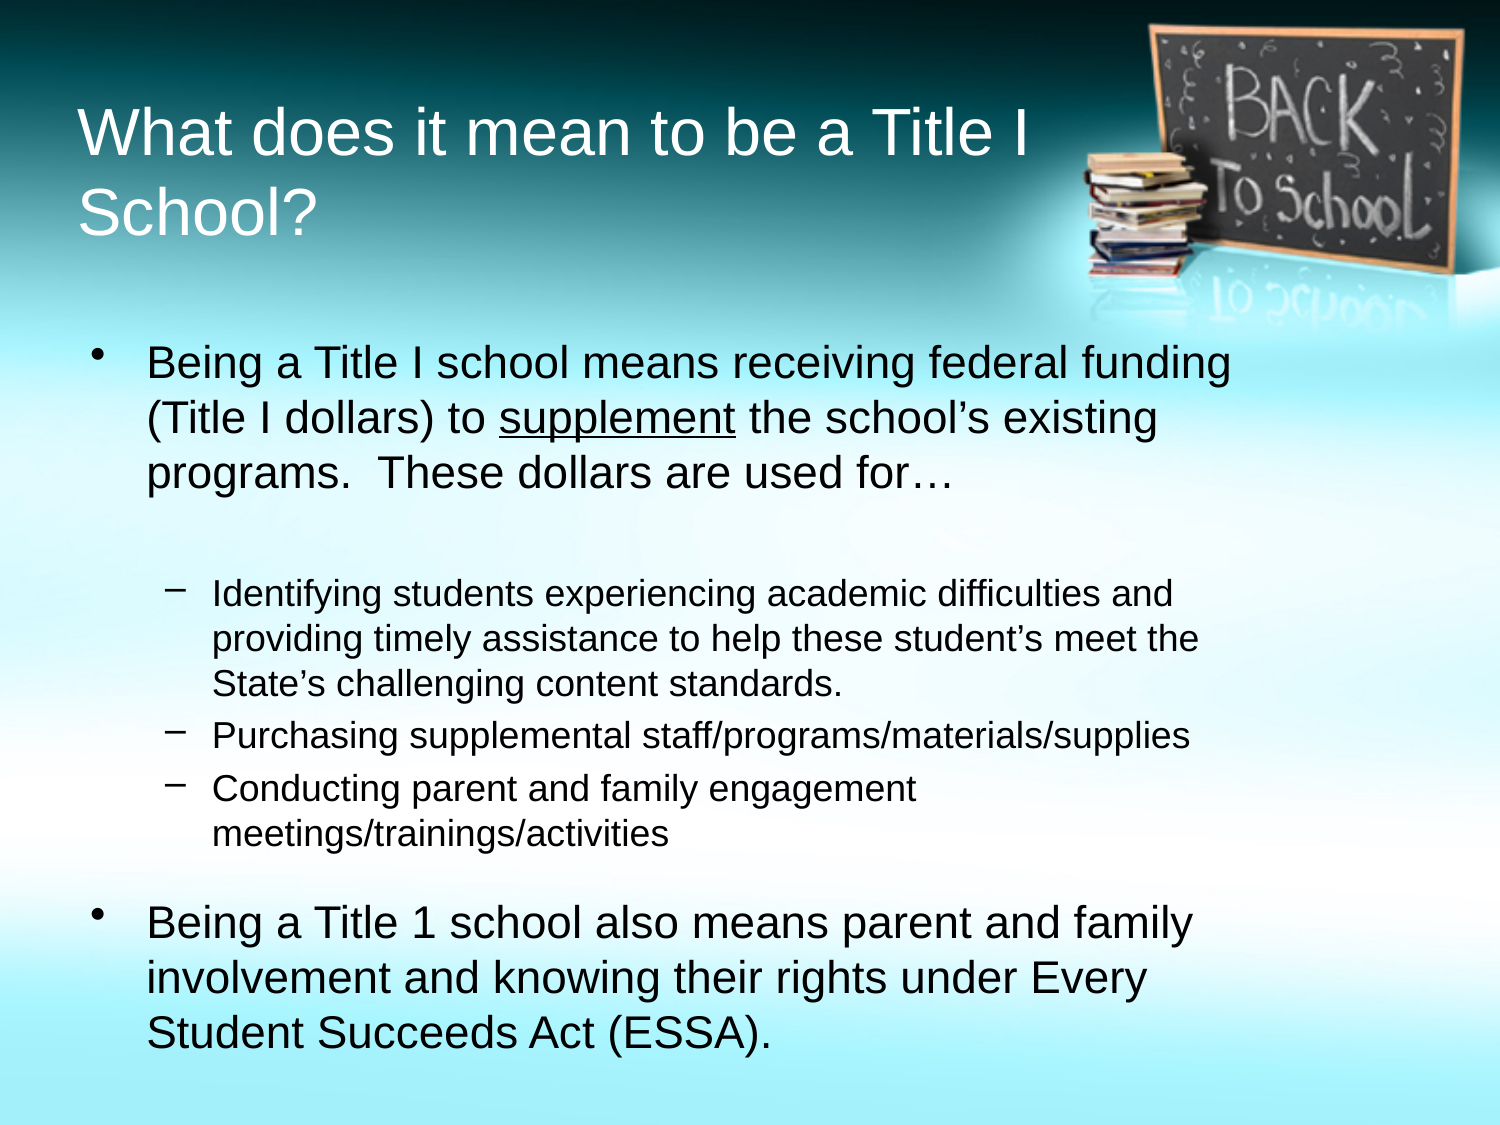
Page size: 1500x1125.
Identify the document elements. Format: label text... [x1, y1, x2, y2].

list Being a Title I school means receiving federal funding (Title I dollars) to supplement the school’s existing programs. These dollars are used for… Identifying students experiencing academic difficulties and providing timely assistance to help these student’s meet the State’s challenging content standards. Purchasing supplemental staff/programs/materials/supplies Conducting parent and family engagement meetings/trainings/activities Being a Title 1 school also means parent and family involvement and knowing their rights under Every Student Succeeds Act (ESSA). [74, 324, 1326, 1068]
title What does it mean to be a Title I School? [62, 74, 1076, 263]
picture [0, 0, 1500, 1125]
